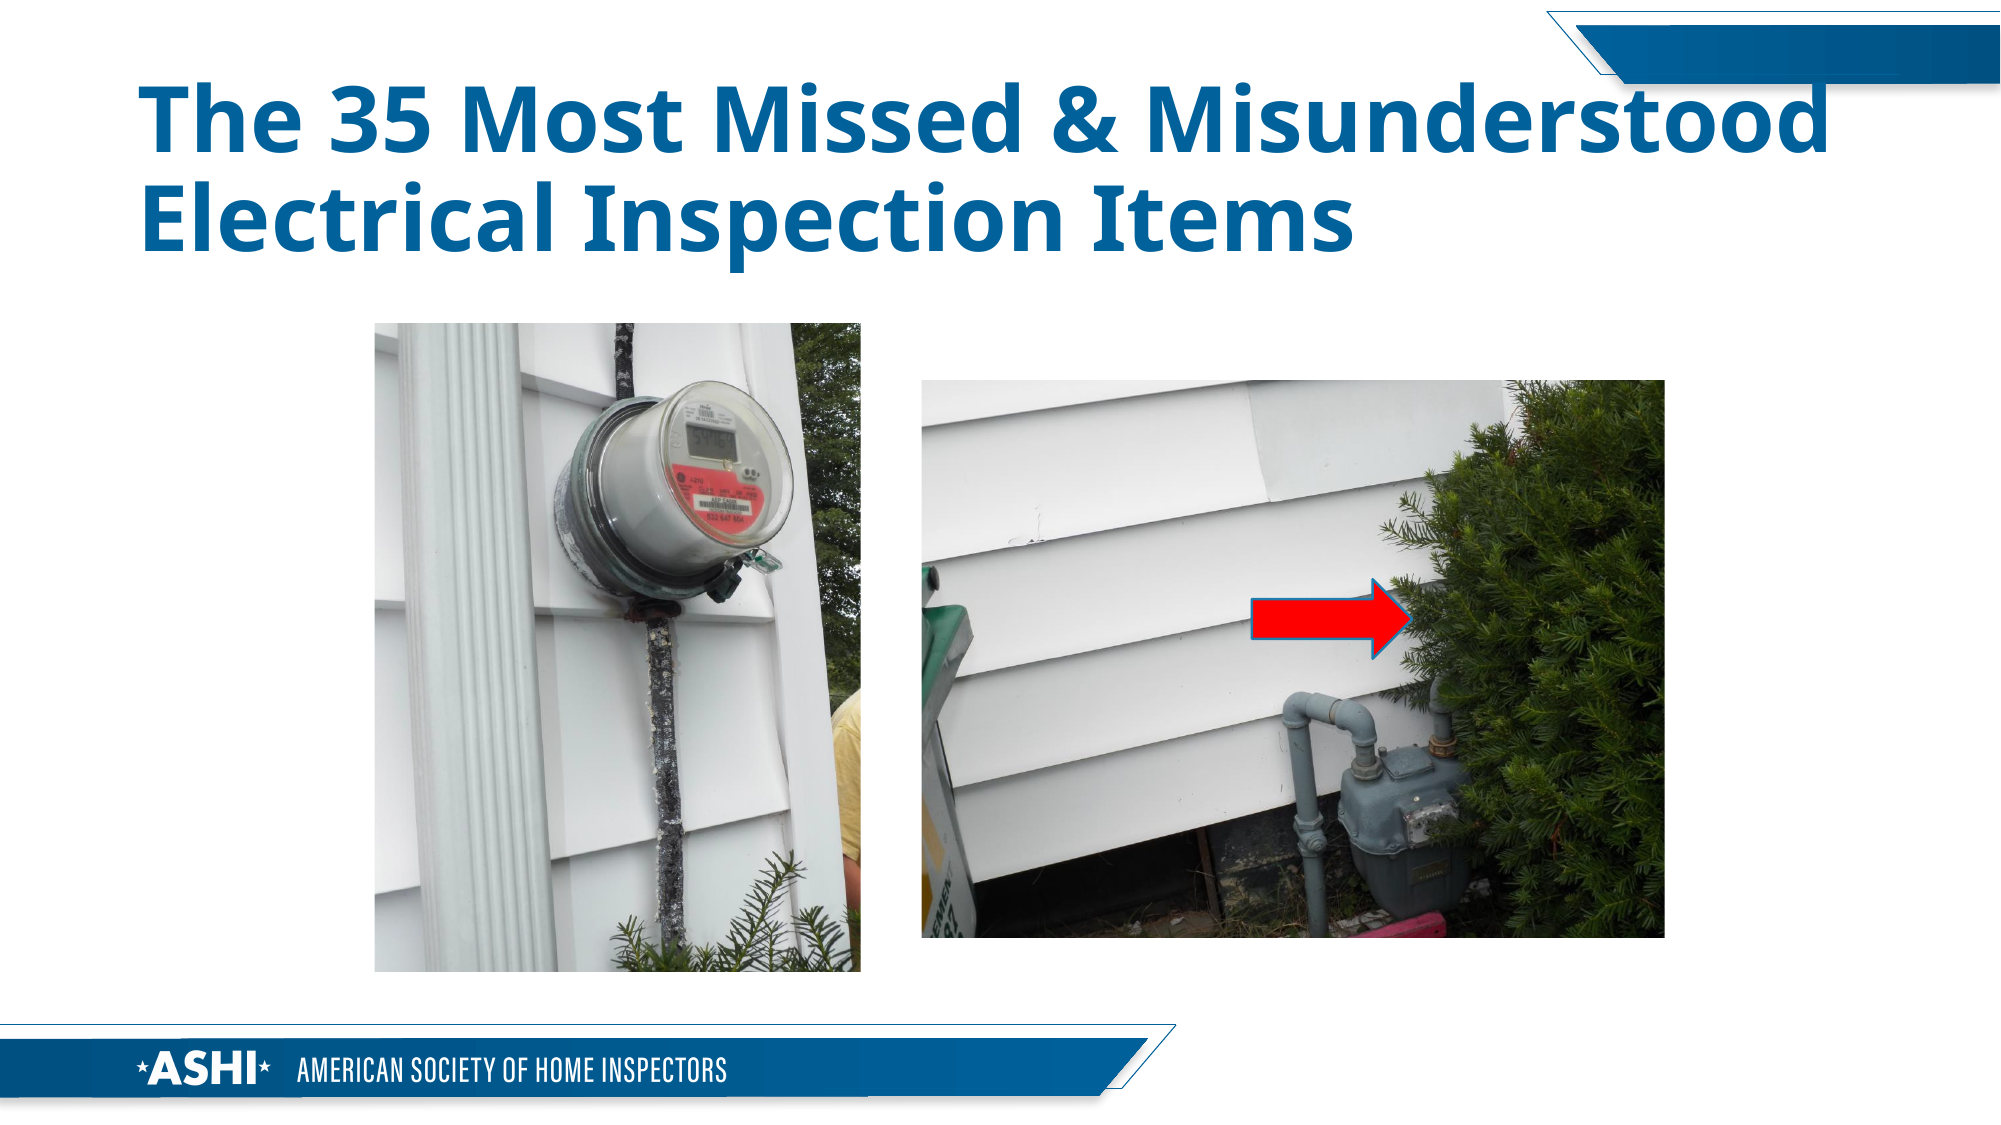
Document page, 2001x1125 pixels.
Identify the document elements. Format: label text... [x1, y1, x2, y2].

picture [285, 1046, 736, 1095]
title The 35 Most Missed & Misunderstood Electrical Inspection Items [137, 65, 1863, 272]
text_box [921, 380, 1665, 938]
text_box [374, 323, 861, 972]
text_box [1251, 579, 1413, 659]
picture [130, 1011, 276, 1124]
